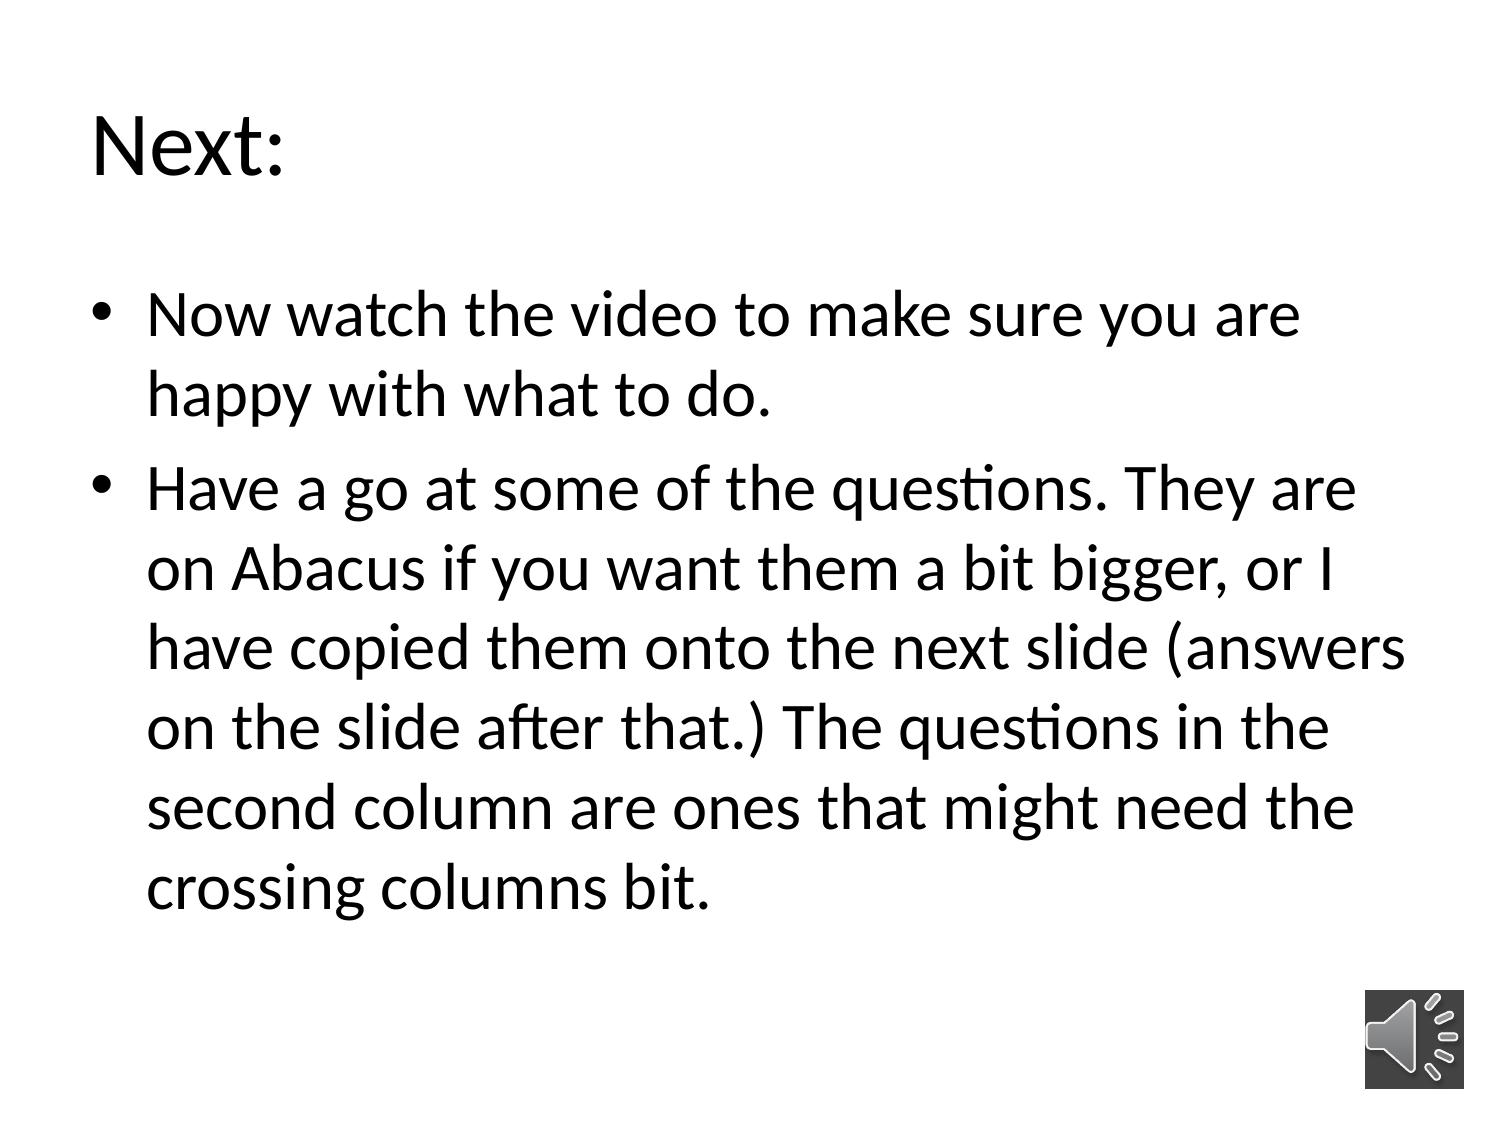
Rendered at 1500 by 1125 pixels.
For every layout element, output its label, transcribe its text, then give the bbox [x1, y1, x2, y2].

title Next: [75, 45, 1425, 233]
list Now watch the video to make sure you are happy with what to do. Have a go at some of the questions. They are on Abacus if you want them a bit bigger, or I have copied them onto the next slide (answers on the slide after that.) The questions in the second column are ones that might need the crossing columns bit. [75, 262, 1425, 1005]
picture [1364, 989, 1465, 1090]
